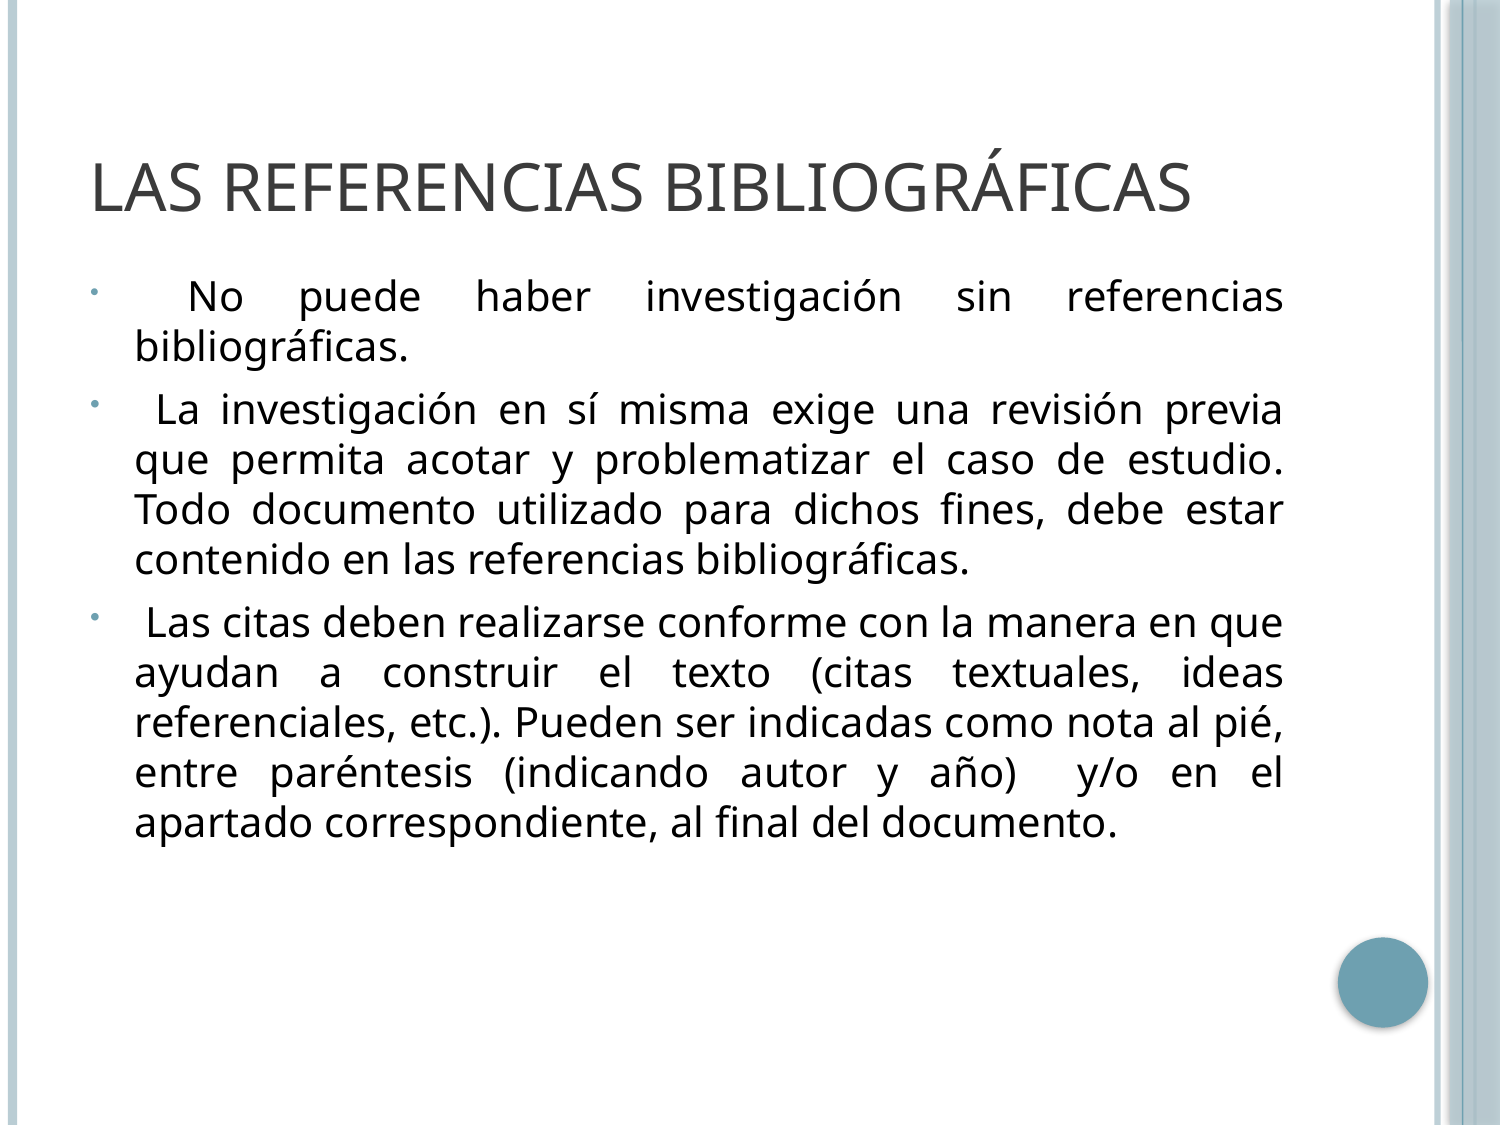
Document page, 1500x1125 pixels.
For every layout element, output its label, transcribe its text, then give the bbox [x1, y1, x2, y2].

list No puede haber investigación sin referencias bibliográficas. La investigación en sí misma exige una revisión previa que permita acotar y problematizar el caso de estudio. Todo documento utilizado para dichos fines, debe estar contenido en las referencias bibliográficas. Las citas deben realizarse conforme con la manera en que ayudan a construir el texto (citas textuales, ideas referenciales, etc.). Pueden ser indicadas como nota al pié, entre paréntesis (indicando autor y año) y/o en el apartado correspondiente, al final del documento. [74, 262, 1301, 1063]
title Las referencias bibliográficas [75, 45, 1300, 233]
